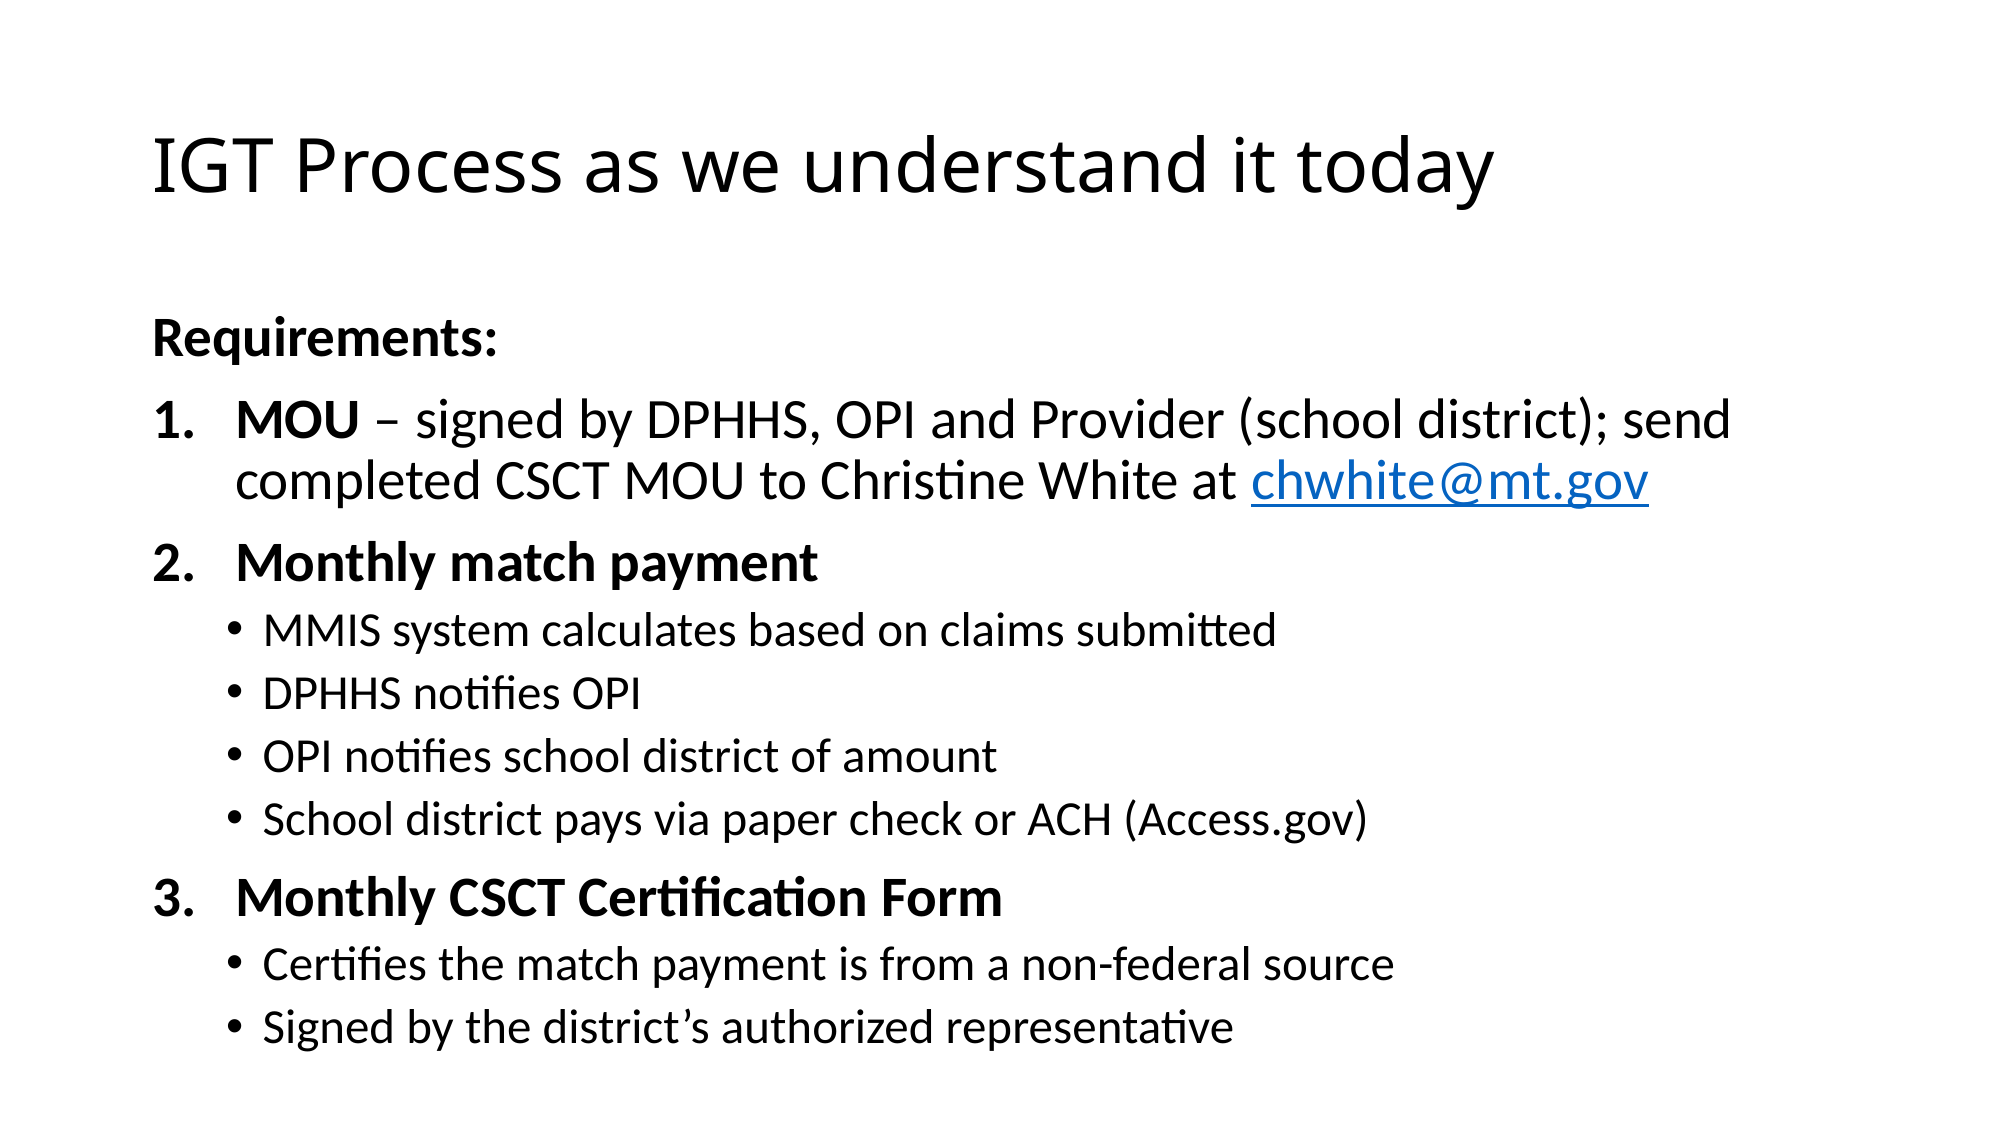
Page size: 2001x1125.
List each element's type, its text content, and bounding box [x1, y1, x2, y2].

list Requirements: MOU – signed by DPHHS, OPI and Provider (school district); send completed CSCT MOU to Christine White at chwhite@mt.gov Monthly match payment MMIS system calculates based on claims submitted DPHHS notifies OPI OPI notifies school district of amount School district pays via paper check or ACH (Access.gov) Monthly CSCT Certification Form Certifies the match payment is from a non-federal source Signed by the district’s authorized representative [137, 299, 1863, 1066]
title IGT Process as we understand it today [137, 59, 1863, 278]
